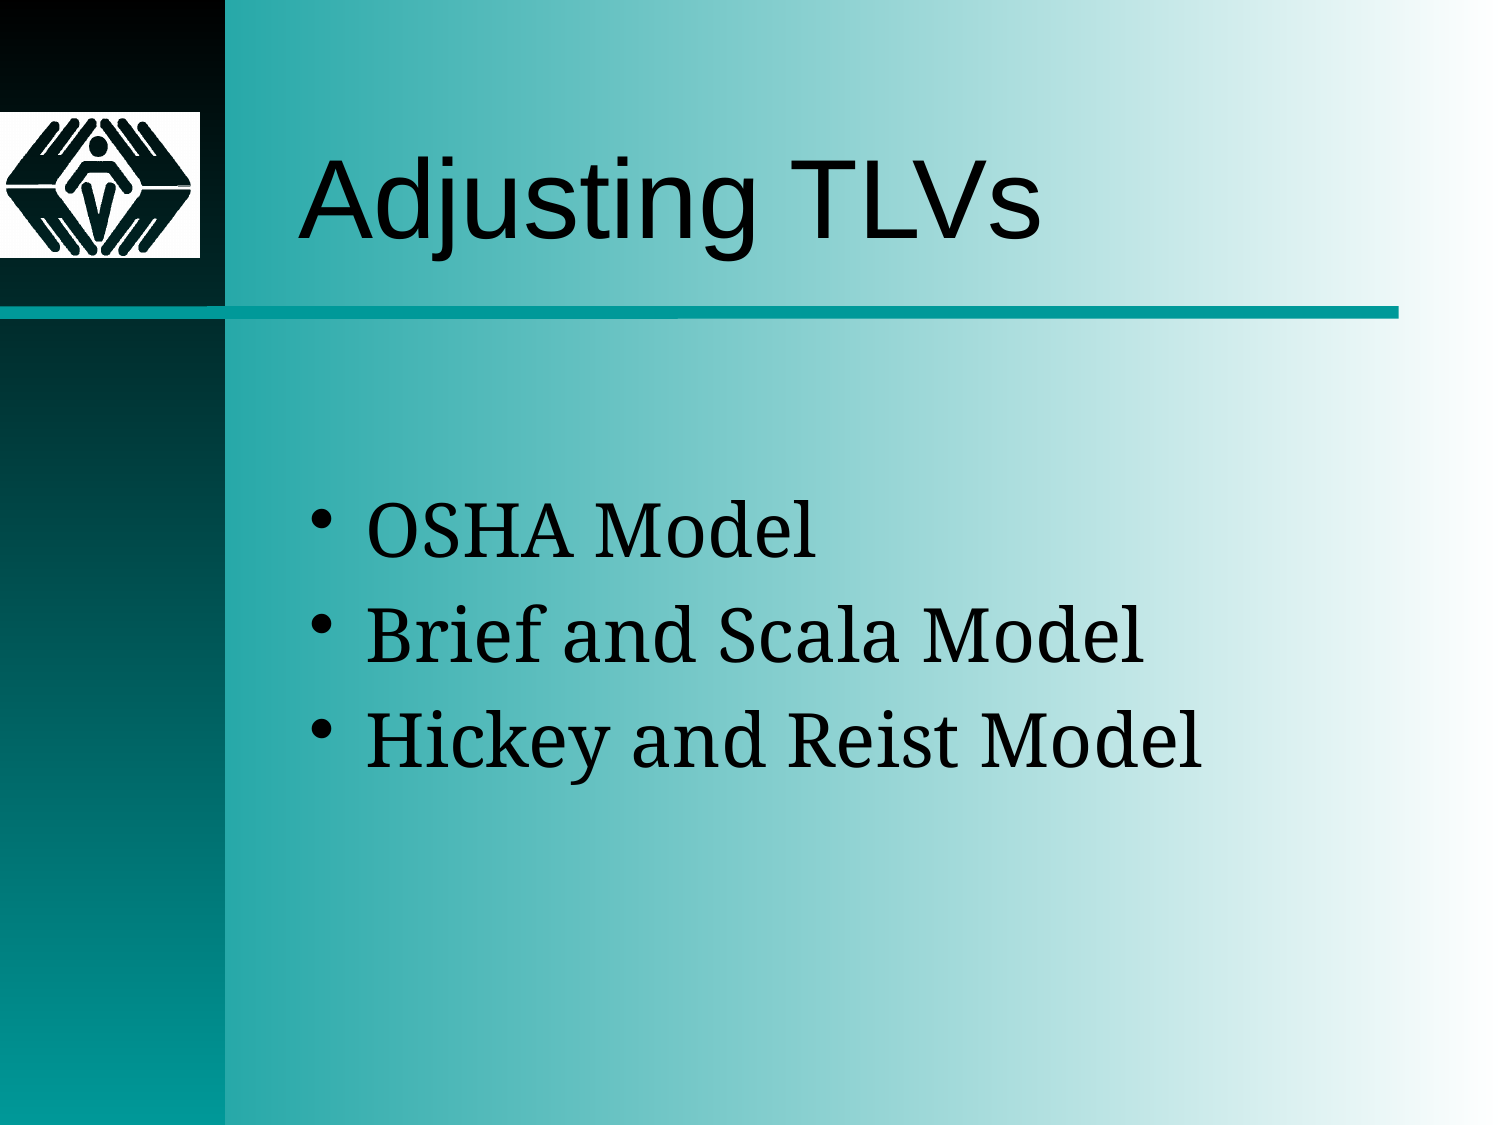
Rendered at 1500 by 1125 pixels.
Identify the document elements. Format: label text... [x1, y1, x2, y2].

title Adjusting TLVs [282, 99, 1388, 288]
list OSHA Model Brief and Scala Model Hickey and Reist Model [293, 474, 1400, 813]
